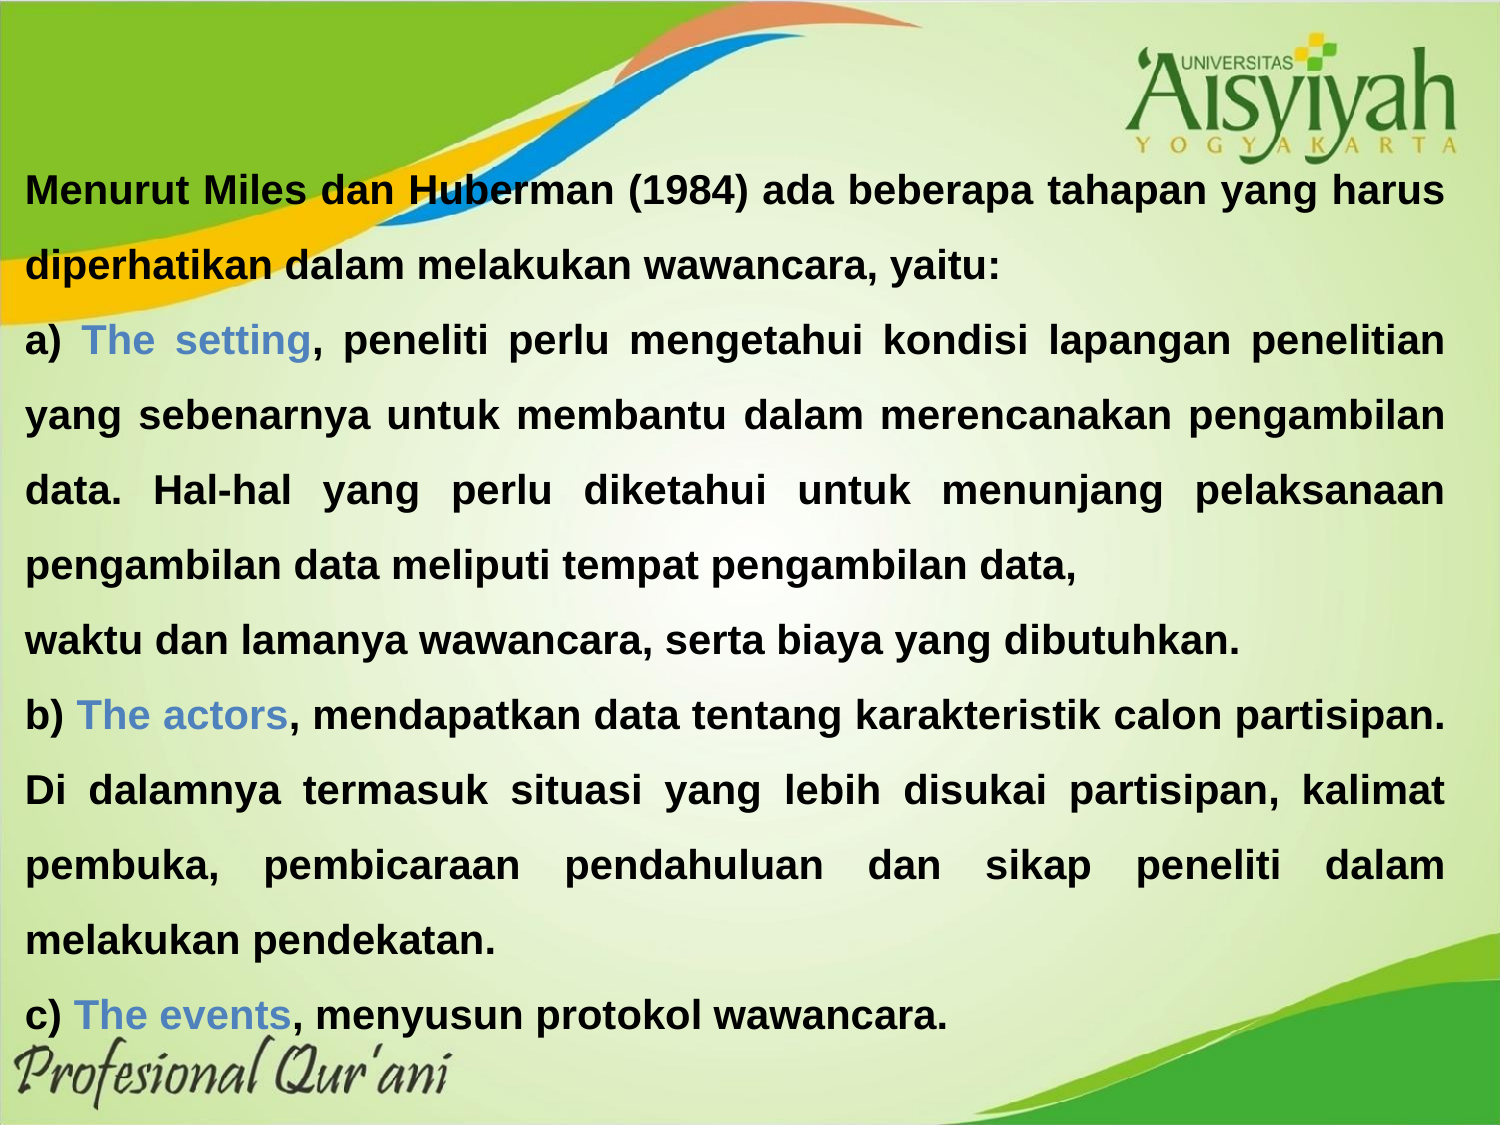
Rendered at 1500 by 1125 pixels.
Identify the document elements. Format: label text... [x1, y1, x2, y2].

picture [0, 0, 1500, 1125]
subtitle Menurut Miles dan Huberman (1984) ada beberapa tahapan yang harus diperhatikan dalam melakukan wawancara, yaitu: a) The setting, peneliti perlu mengetahui kondisi lapangan penelitian yang sebenarnya untuk membantu dalam merencanakan pengambilan data. Hal-hal yang perlu diketahui untuk menunjang pelaksanaan pengambilan data meliputi tempat pengambilan data, waktu dan lamanya wawancara, serta biaya yang dibutuhkan. b) The actors, mendapatkan data tentang karakteristik calon partisipan. Di dalamnya termasuk situasi yang lebih disukai partisipan, kalimat pembuka, pembicaraan pendahuluan dan sikap peneliti dalam melakukan pendekatan. c) The events, menyusun protokol wawancara. [24, 137, 1446, 1047]
